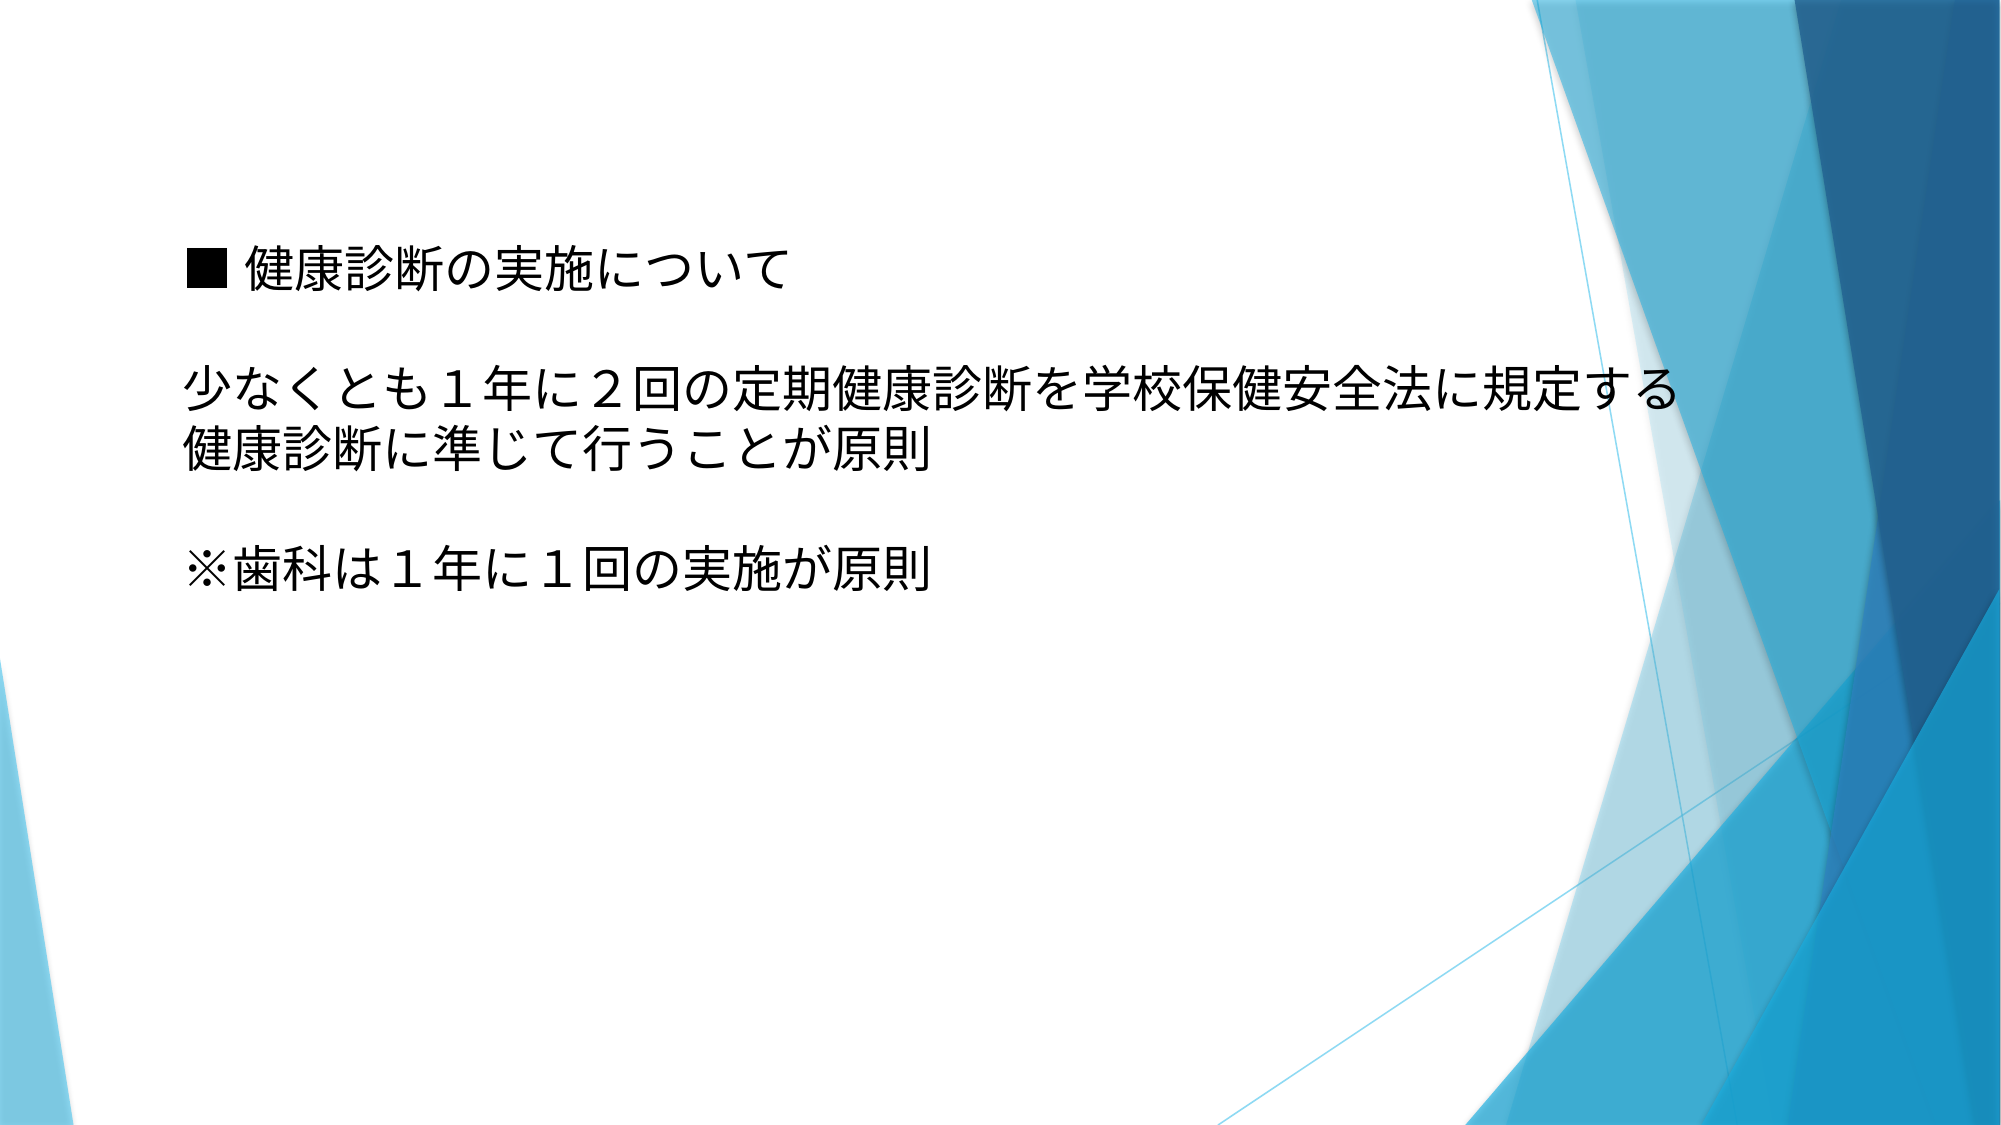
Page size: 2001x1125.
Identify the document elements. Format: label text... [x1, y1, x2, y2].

title ■健康診断の実施について 少なくとも１年に２回の定期健康診断を学校保健安全法に規定する 健康診断に準じて行うことが原則 ※歯科は１年に１回の実施が原則 [167, 199, 1833, 605]
